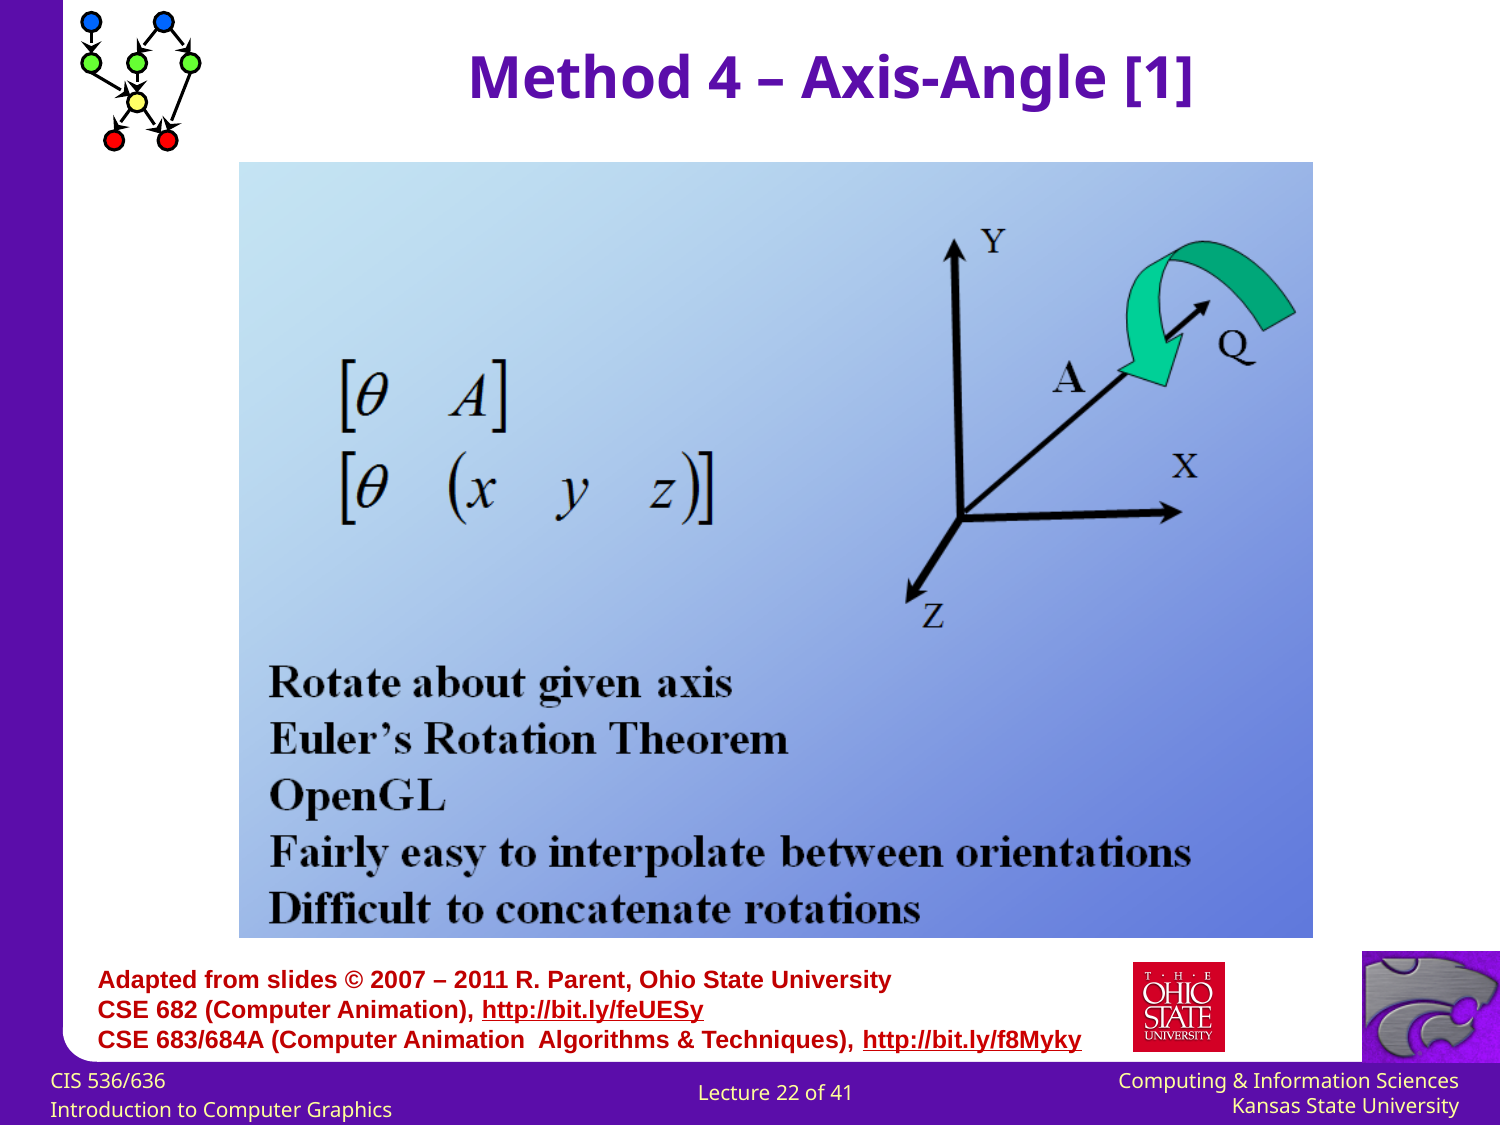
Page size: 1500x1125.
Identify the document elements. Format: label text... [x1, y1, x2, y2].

picture [239, 162, 1313, 938]
text_box Adapted from slides © 2007 – 2011 R. Parent, Ohio State University CSE 682 (Computer Animation), http://bit.ly/feUESy CSE 683/684A (Computer Animation Algorithms & Techniques), http://bit.ly/f8Myky [82, 956, 1105, 1061]
text_box Method 4 – Axis-Angle [1] [187, 12, 1475, 138]
picture [1133, 962, 1226, 1053]
picture [1362, 951, 1500, 1063]
